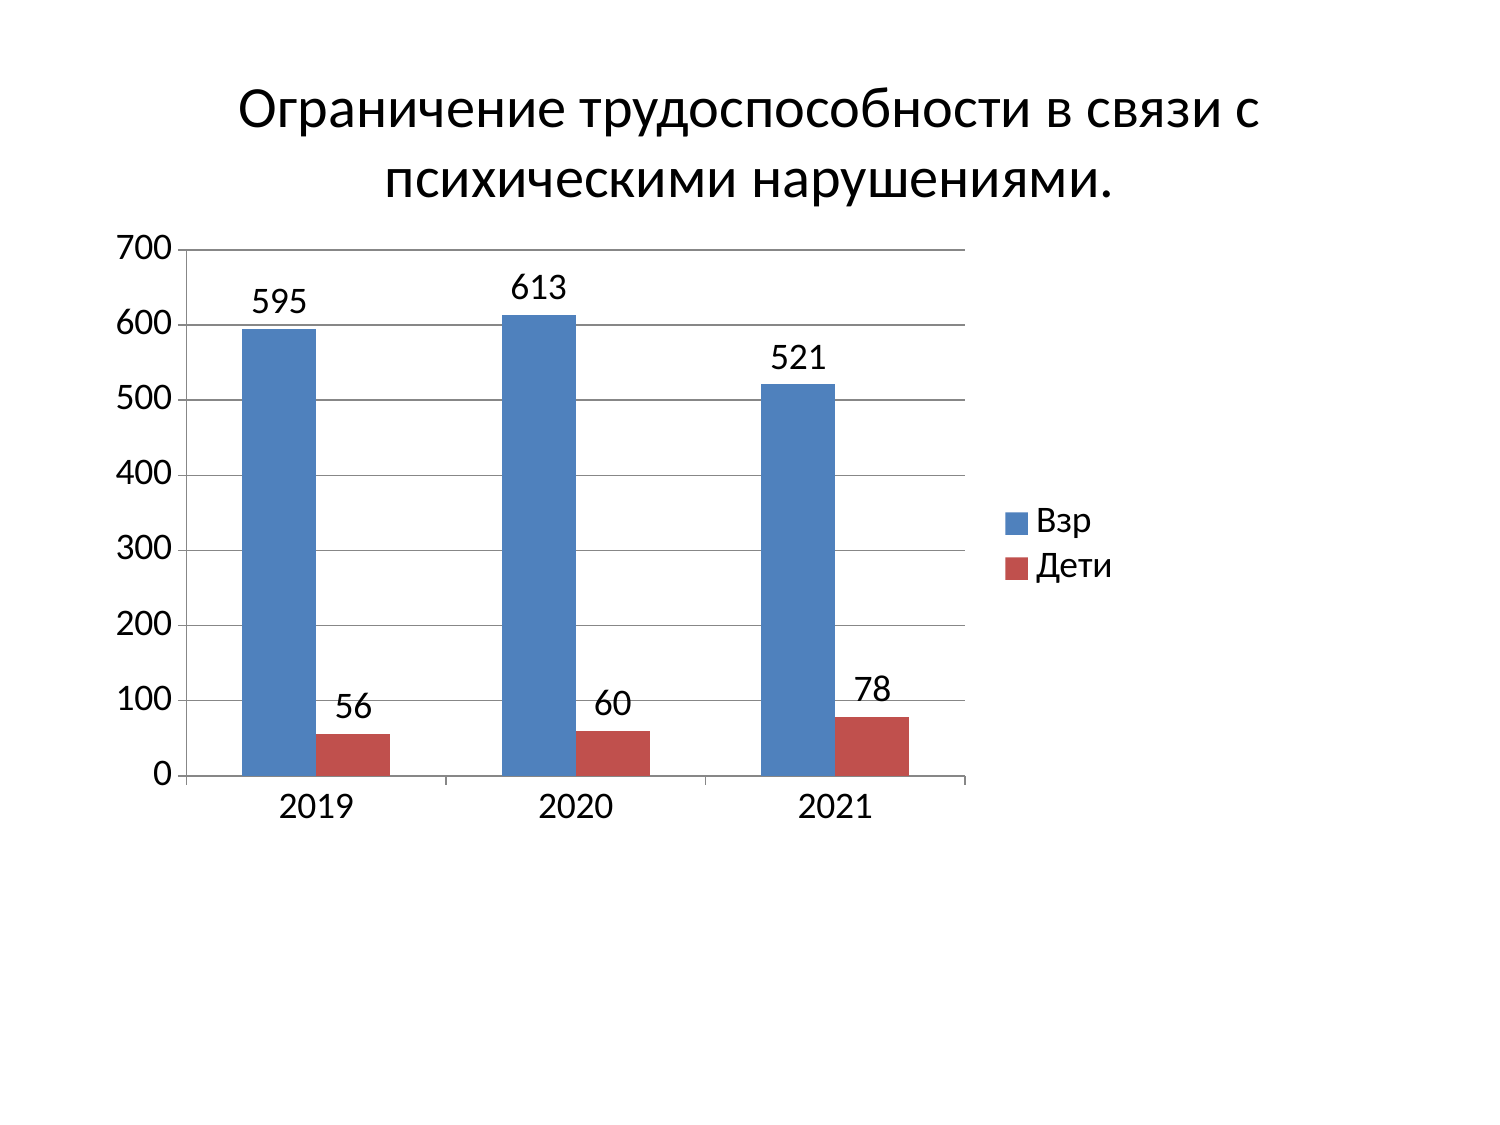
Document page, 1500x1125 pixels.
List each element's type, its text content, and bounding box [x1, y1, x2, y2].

chart [87, 224, 1138, 868]
title Ограничение трудоспособности в связи с психическими нарушениями. [75, 45, 1425, 233]
